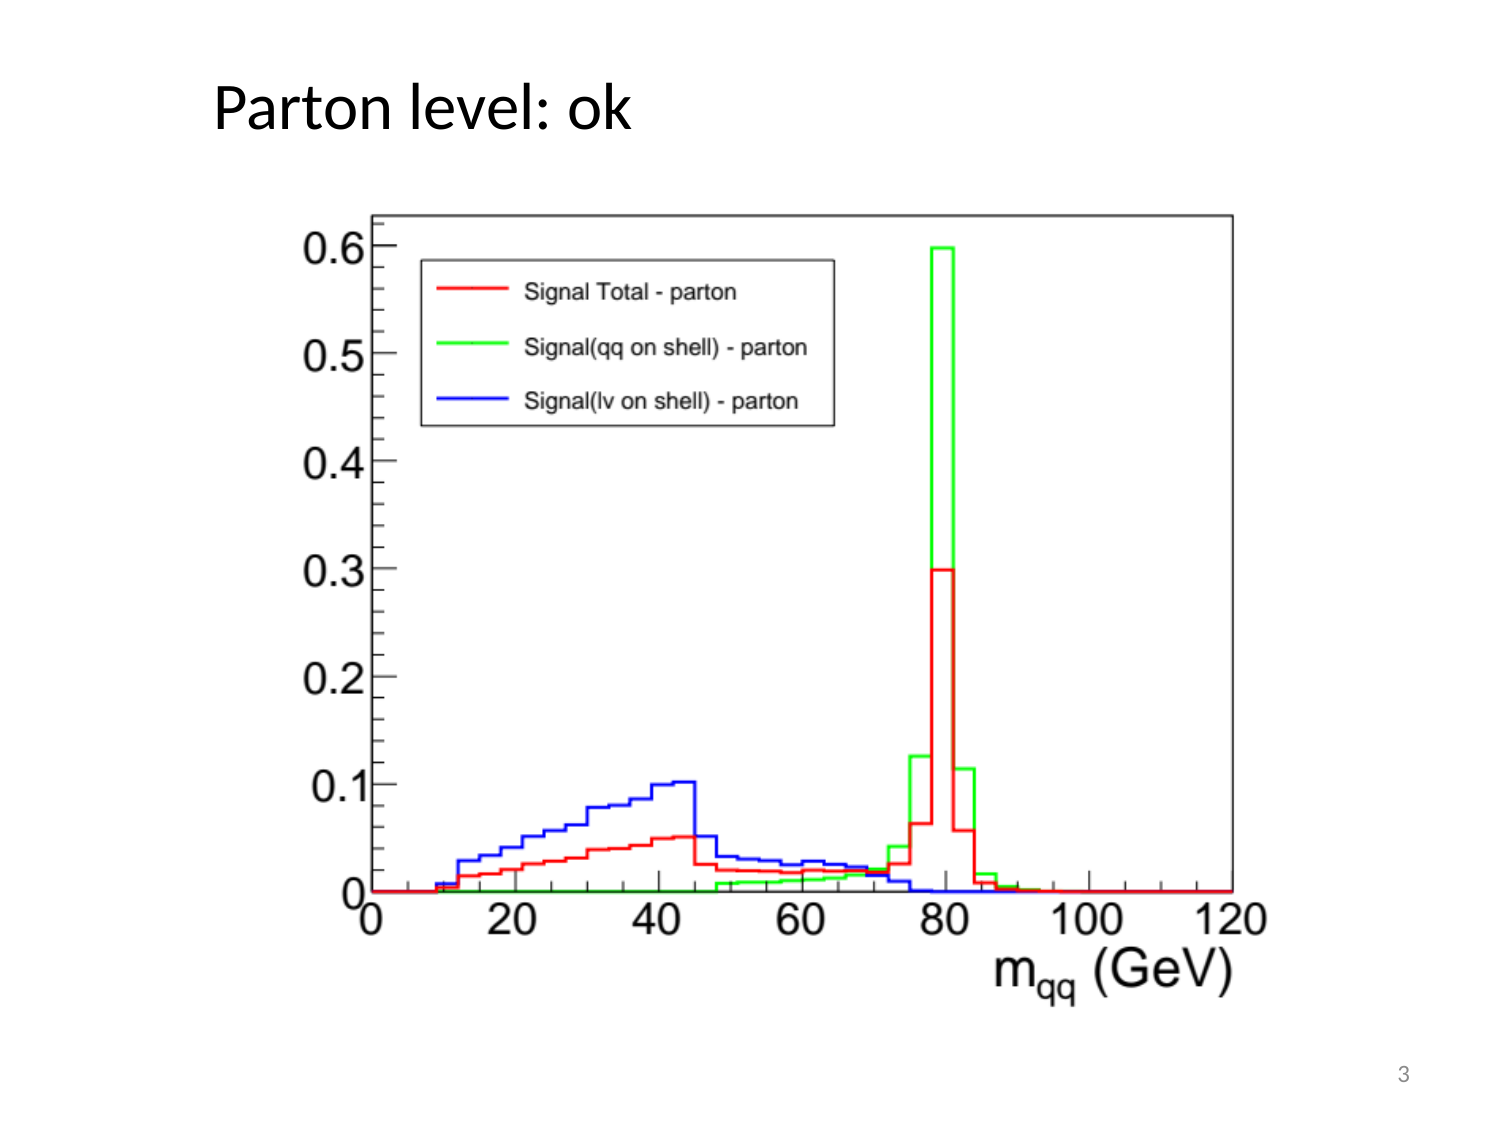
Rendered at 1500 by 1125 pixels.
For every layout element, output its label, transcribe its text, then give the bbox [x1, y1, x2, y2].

picture [132, 99, 1326, 1070]
list Parton level: ok [198, 54, 918, 98]
slide_number 3 [1074, 1042, 1425, 1103]
